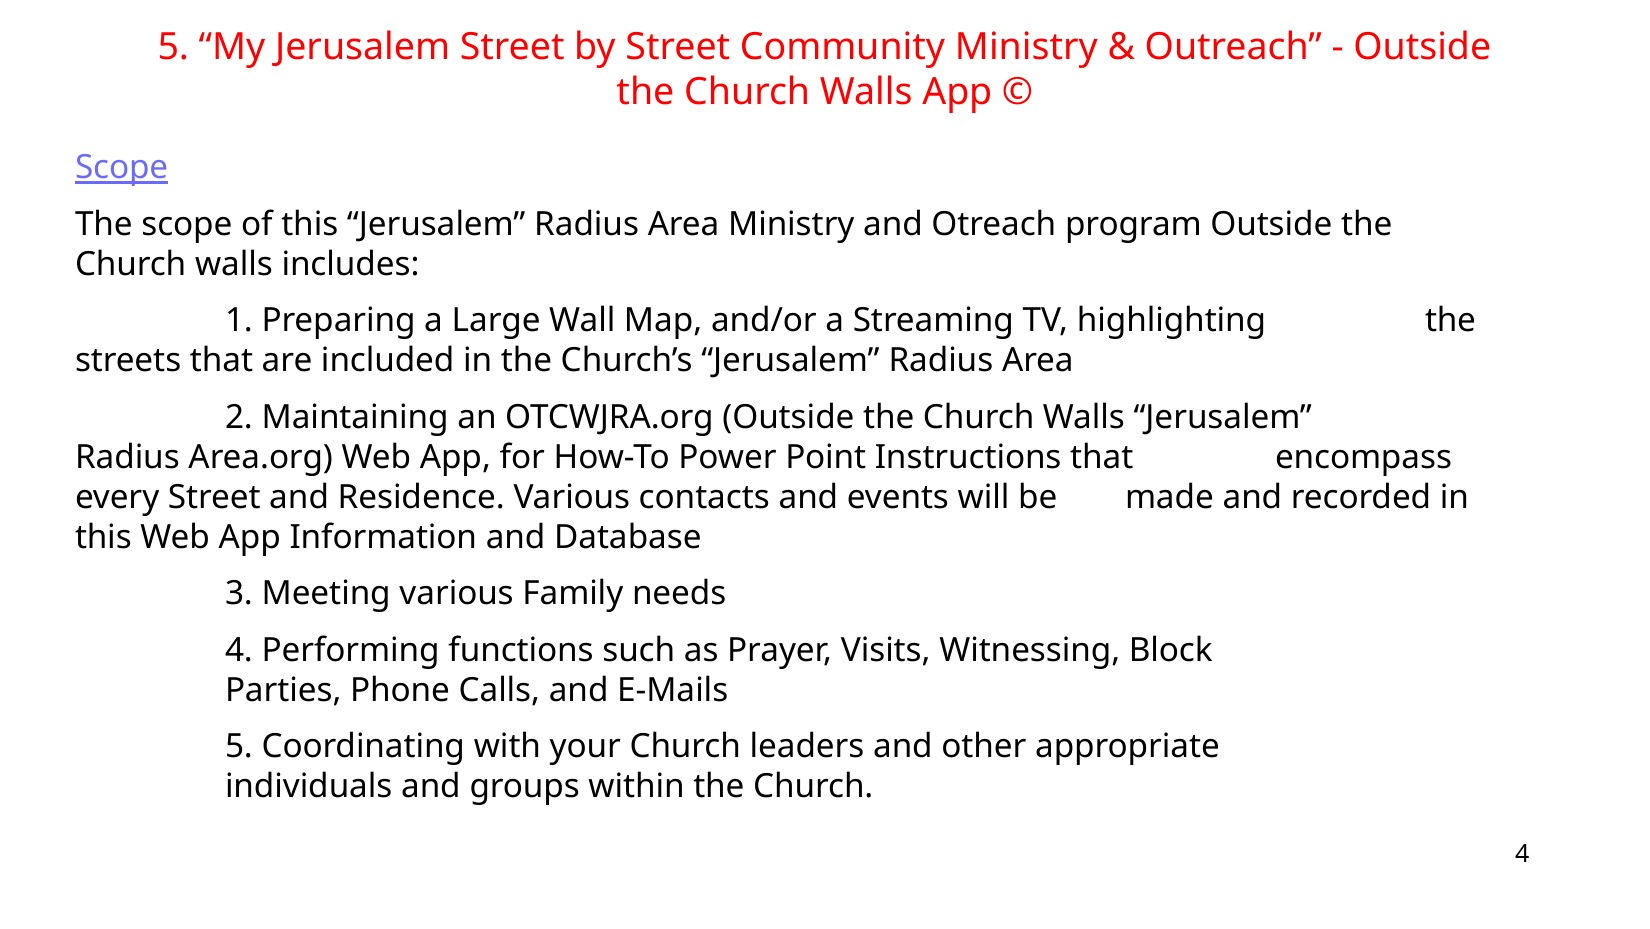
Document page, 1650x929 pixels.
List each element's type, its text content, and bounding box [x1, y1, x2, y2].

text_box 5. “My Jerusalem Street by Street Community Ministry & Outreach” - Outside the Church Walls App © [137, 14, 1513, 119]
text_box Scope The scope of this “Jerusalem” Radius Area Ministry and Otreach program Outside the Church walls includes: 1. Preparing a Large Wall Map, and/or a Streaming TV, highlighting the streets that are included in the Church’s “Jerusalem” Radius Area 2. Maintaining an OTCWJRA.org (Outside the Church Walls “Jerusalem” Radius Area.org) Web App, for How-To Power Point Instructions that encompass every Street and Residence. Various contacts and events will be made and recorded in this Web App Information and Database 3. Meeting various Family needs 4. Performing functions such as Prayer, Visits, Witnessing, Block Parties, Phone Calls, and E-Mails 5. Coordinating with your Church leaders and other appropriate individuals and groups within the Church. [62, 139, 1505, 811]
text_box 4 [1484, 829, 1560, 875]
